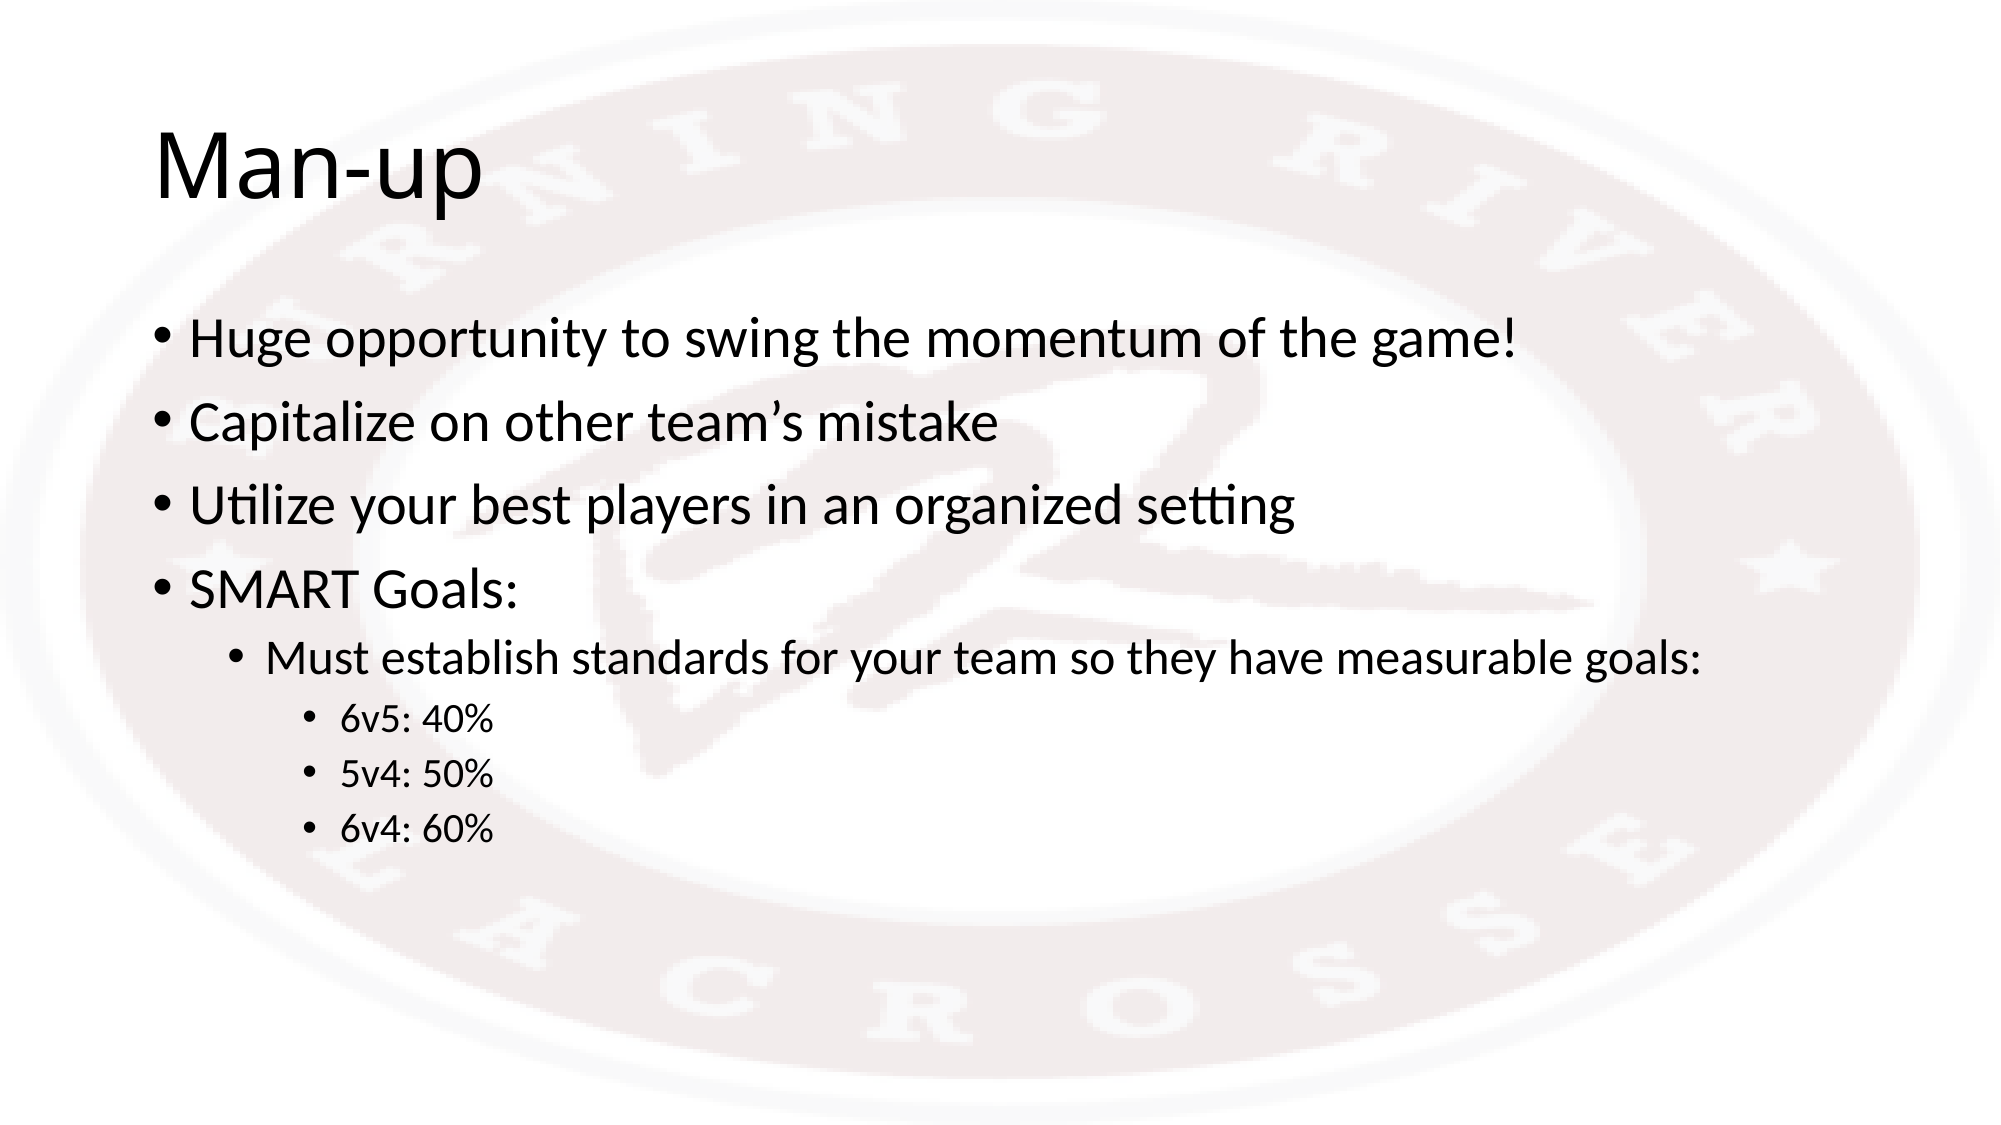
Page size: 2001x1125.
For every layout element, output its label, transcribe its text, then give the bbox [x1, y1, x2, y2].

title Man-up [137, 59, 1863, 278]
list Huge opportunity to swing the momentum of the game! Capitalize on other team’s mistake Utilize your best players in an organized setting SMART Goals: Must establish standards for your team so they have measurable goals: 6v5: 40% 5v4: 50% 6v4: 60% [137, 299, 1863, 1014]
